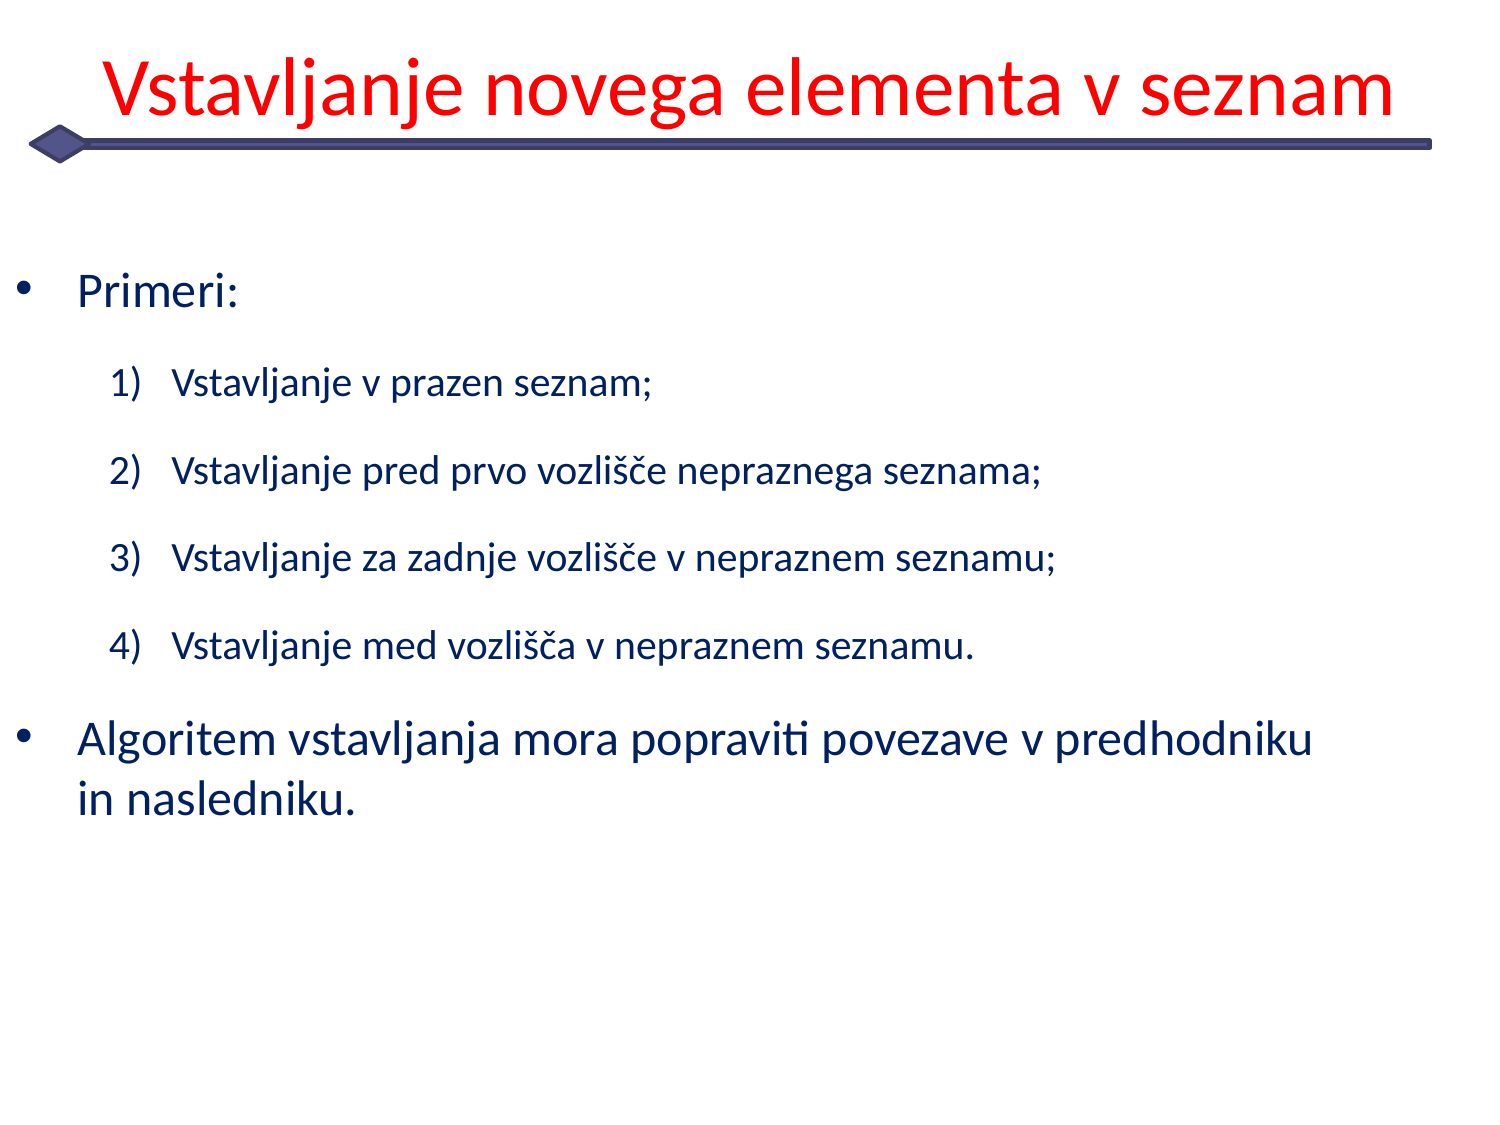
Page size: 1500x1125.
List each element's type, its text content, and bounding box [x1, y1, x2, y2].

title Vstavljanje novega elementa v seznam [75, 23, 1425, 141]
list Primeri: Vstavljanje v prazen seznam; Vstavljanje pred prvo vozlišče nepraznega seznama; Vstavljanje za zadnje vozlišče v nepraznem seznamu; Vstavljanje med vozlišča v nepraznem seznamu. Algoritem vstavljanja mora popraviti povezave v predhodniku in nasledniku. [0, 249, 1375, 1013]
